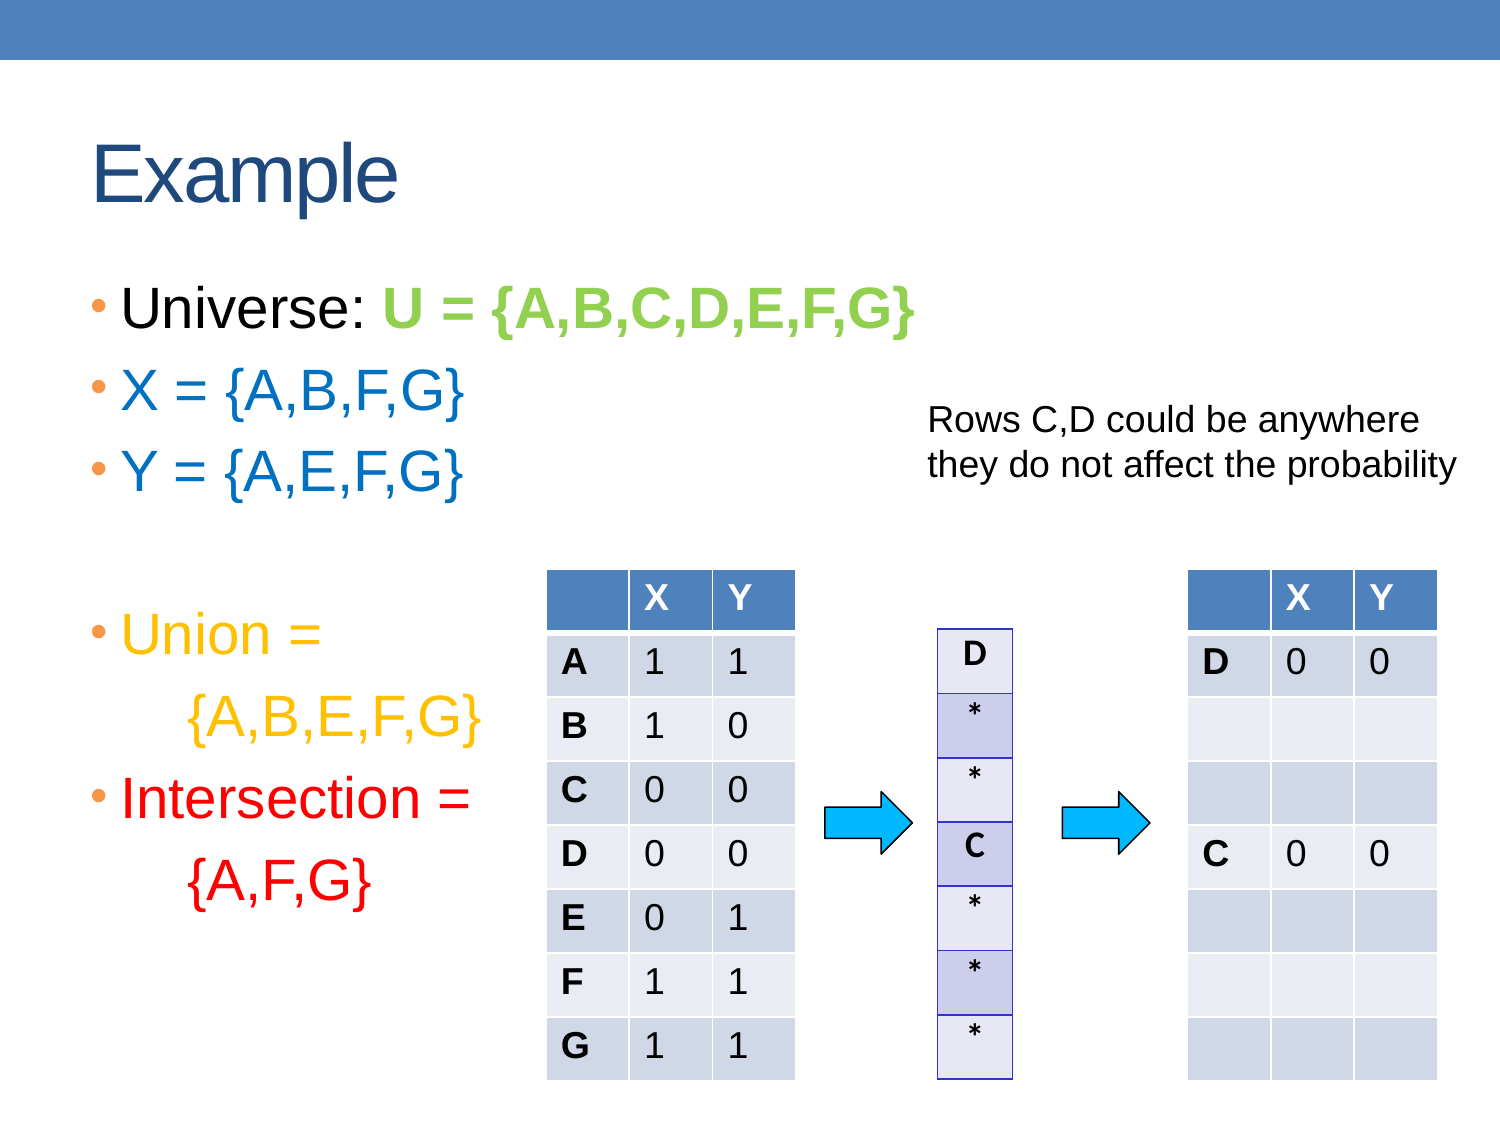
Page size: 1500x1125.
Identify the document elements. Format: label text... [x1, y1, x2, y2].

table_cell 1 [630, 636, 712, 696]
table_cell C [547, 762, 628, 824]
list Universe: U = {A,B,C,D,E,F,G} X = {A,B,F,G} Y = {A,E,F,G} Union = {A,B,E,F,G} Intersection = {A,F,G} [75, 262, 1425, 1063]
table_cell 0 [1272, 636, 1353, 696]
table_cell [1272, 762, 1353, 824]
table_cell 1 [713, 636, 795, 696]
title Example [75, 87, 1425, 250]
table_cell 1 [630, 698, 712, 760]
table_cell [1188, 954, 1270, 1016]
table_header X [1272, 570, 1353, 630]
table_cell [1355, 698, 1437, 760]
table_cell D [547, 826, 628, 888]
table_cell 1 [630, 954, 712, 1016]
table_header [547, 570, 628, 630]
table_cell 0 [713, 826, 795, 888]
table_cell [1188, 762, 1270, 824]
table_cell [1188, 1018, 1270, 1080]
table_cell * [938, 1016, 1012, 1078]
table_cell 0 [713, 762, 795, 824]
table_cell * [938, 887, 1012, 950]
table_cell 0 [1272, 826, 1353, 888]
table_cell [1272, 954, 1353, 1016]
table_cell [1355, 1018, 1437, 1080]
table_cell A [547, 636, 628, 696]
table_cell 1 [713, 954, 795, 1016]
table_cell 0 [630, 762, 712, 824]
table_cell C [938, 823, 1012, 885]
table_cell [1355, 890, 1437, 952]
table_cell 1 [713, 1018, 795, 1080]
table_cell [1355, 762, 1437, 824]
table_cell D [1188, 636, 1270, 696]
table_cell * [938, 694, 1012, 757]
table_cell C [1188, 826, 1270, 888]
table_cell G [547, 1018, 628, 1080]
text_box [1062, 791, 1150, 855]
table_header D [938, 630, 1012, 693]
text_box [824, 791, 913, 855]
table_cell * [938, 951, 1012, 1014]
table_header Y [713, 570, 795, 630]
table_cell [1272, 890, 1353, 952]
table_header X [630, 570, 712, 630]
table_cell 0 [1355, 636, 1437, 696]
table_cell 1 [713, 890, 795, 952]
table_cell 1 [630, 1018, 712, 1080]
table_cell * [938, 759, 1012, 821]
table_header Y [1355, 570, 1437, 630]
table_cell [1272, 698, 1353, 760]
table_cell [1188, 890, 1270, 952]
table_cell 0 [1355, 826, 1437, 888]
table_cell 0 [713, 698, 795, 760]
table_cell 0 [630, 826, 712, 888]
table_cell E [547, 890, 628, 952]
table_cell B [547, 698, 628, 760]
table_cell [1272, 1018, 1353, 1080]
table_cell F [547, 954, 628, 1016]
text_box Rows C,D could be anywhere they do not affect the probability [912, 388, 1500, 493]
table_cell 0 [630, 890, 712, 952]
table_cell [1355, 954, 1437, 1016]
table_header [1188, 570, 1270, 630]
table_cell [1188, 698, 1270, 760]
